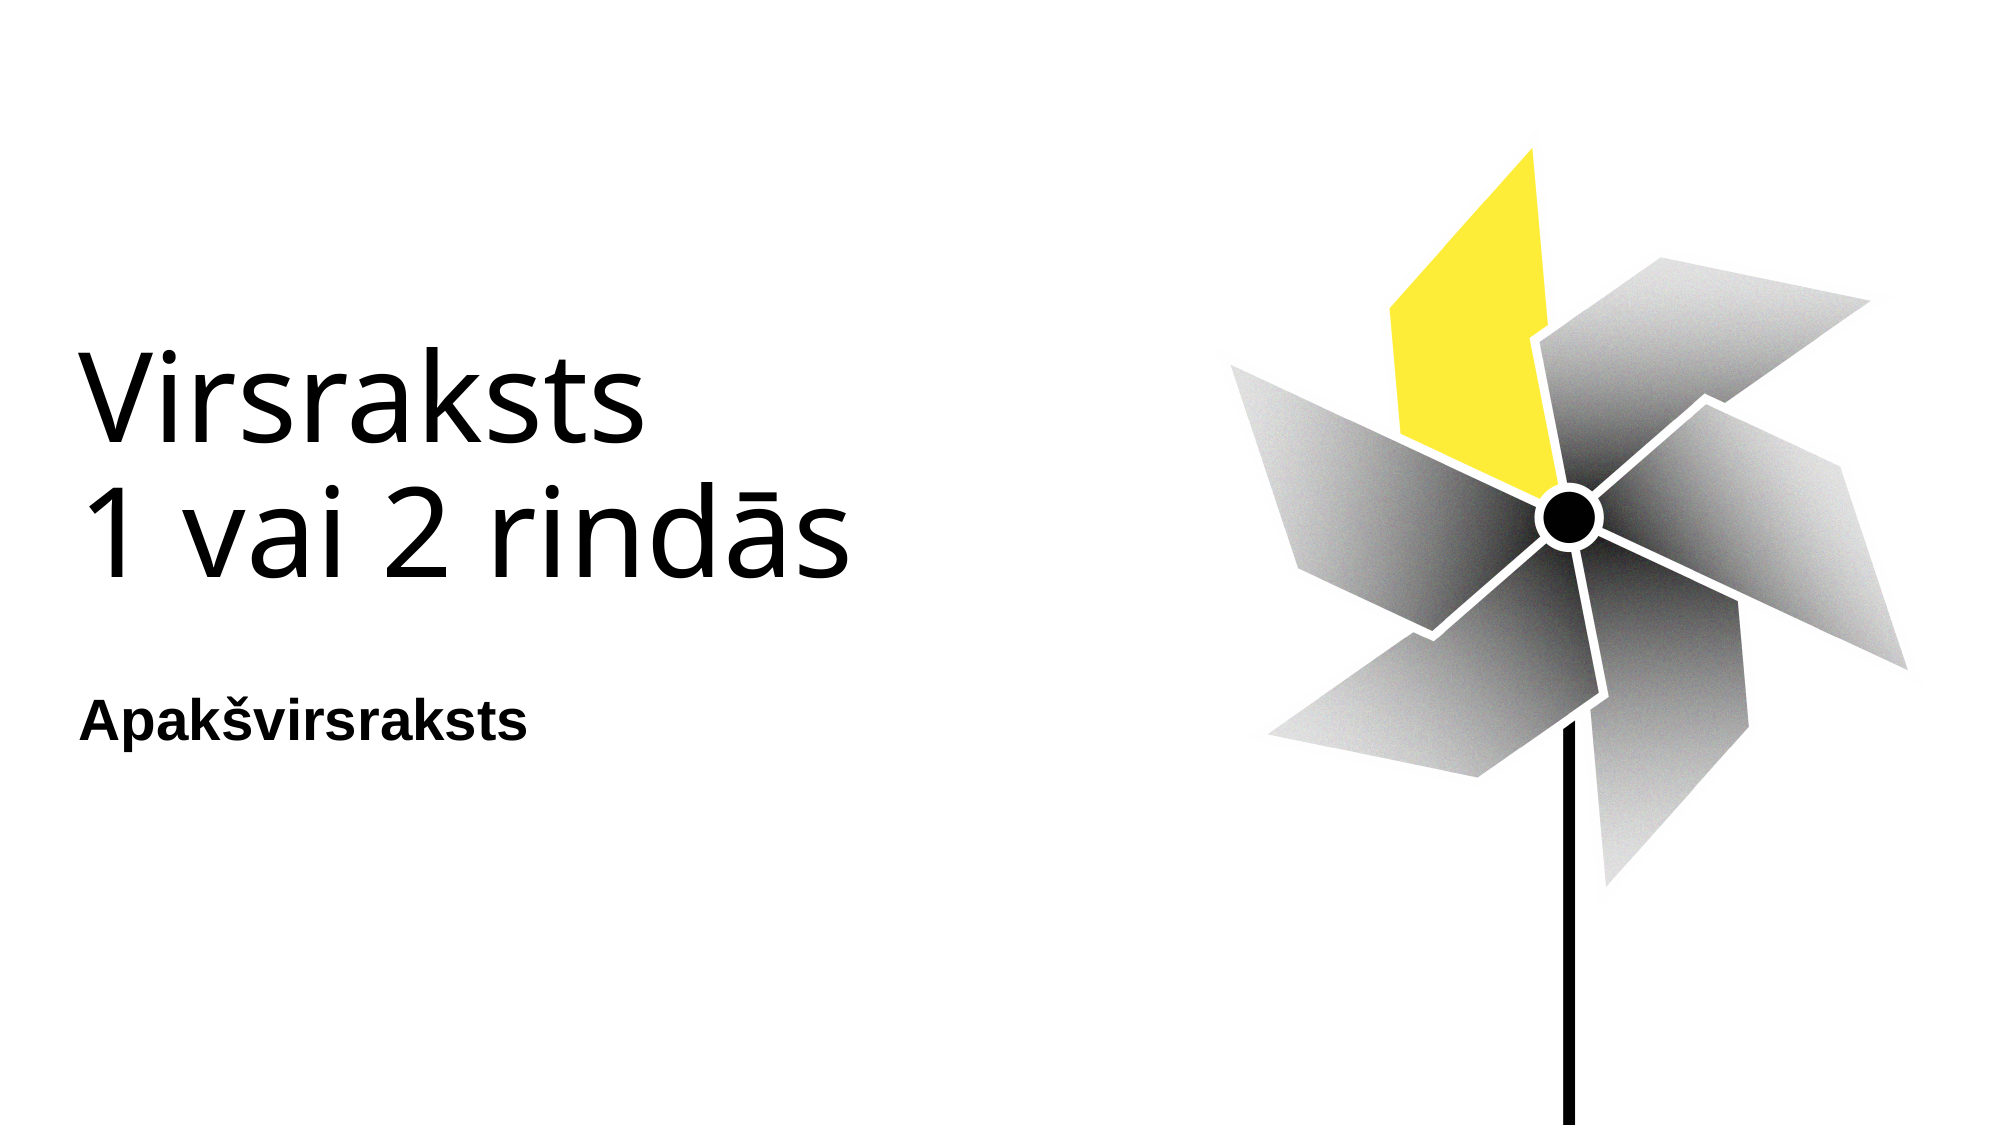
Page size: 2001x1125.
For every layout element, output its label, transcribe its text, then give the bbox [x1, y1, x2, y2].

title Virsraksts 1 vai 2 rindās [78, 278, 1101, 660]
picture [1195, 91, 1943, 1125]
subtitle Apakšvirsraksts [78, 682, 1101, 914]
